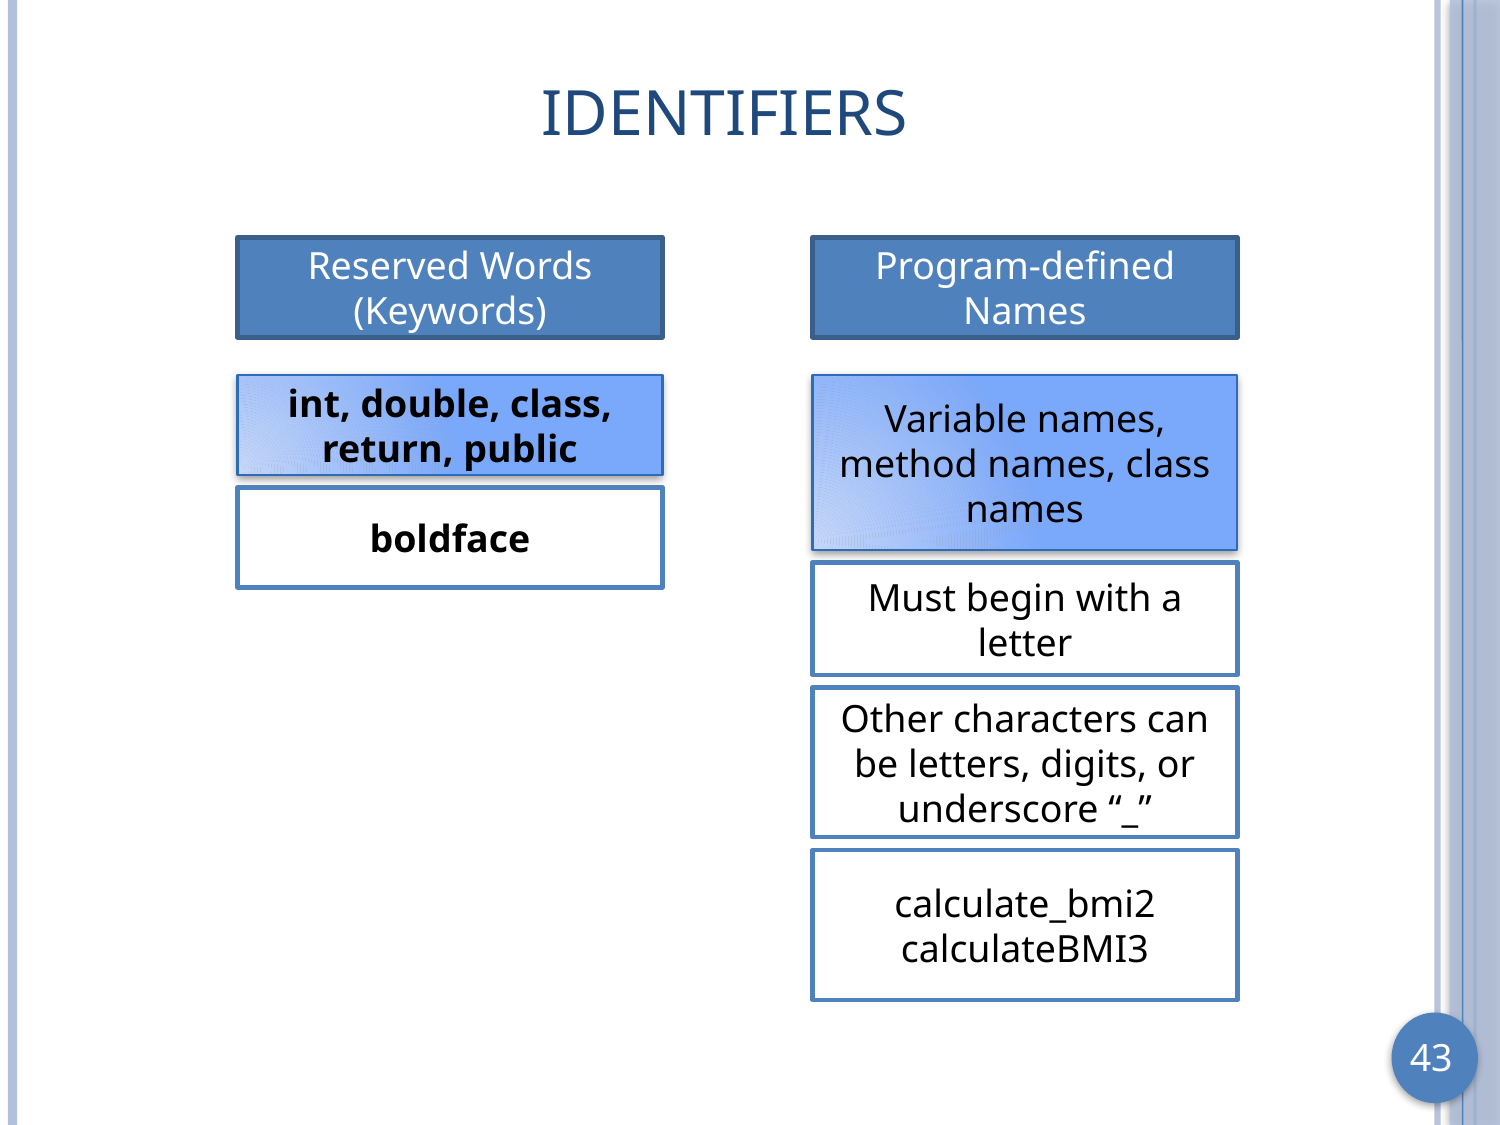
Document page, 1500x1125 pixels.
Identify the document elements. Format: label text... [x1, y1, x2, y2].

text_box int, double, class, return, public [236, 374, 664, 476]
text_box Reserved Words (Keywords) [235, 235, 665, 340]
text_box Other characters can be letters, digits, or underscore “_” [810, 685, 1240, 839]
title Identifiers [75, 45, 1375, 175]
text_box calculate_bmi2 calculateBMI3 [810, 848, 1240, 1002]
text_box Variable names, method names, class names [811, 374, 1238, 551]
text_box Must begin with a letter [810, 560, 1240, 677]
text_box boldface [235, 485, 665, 590]
text_box Program-defined Names [810, 235, 1240, 340]
